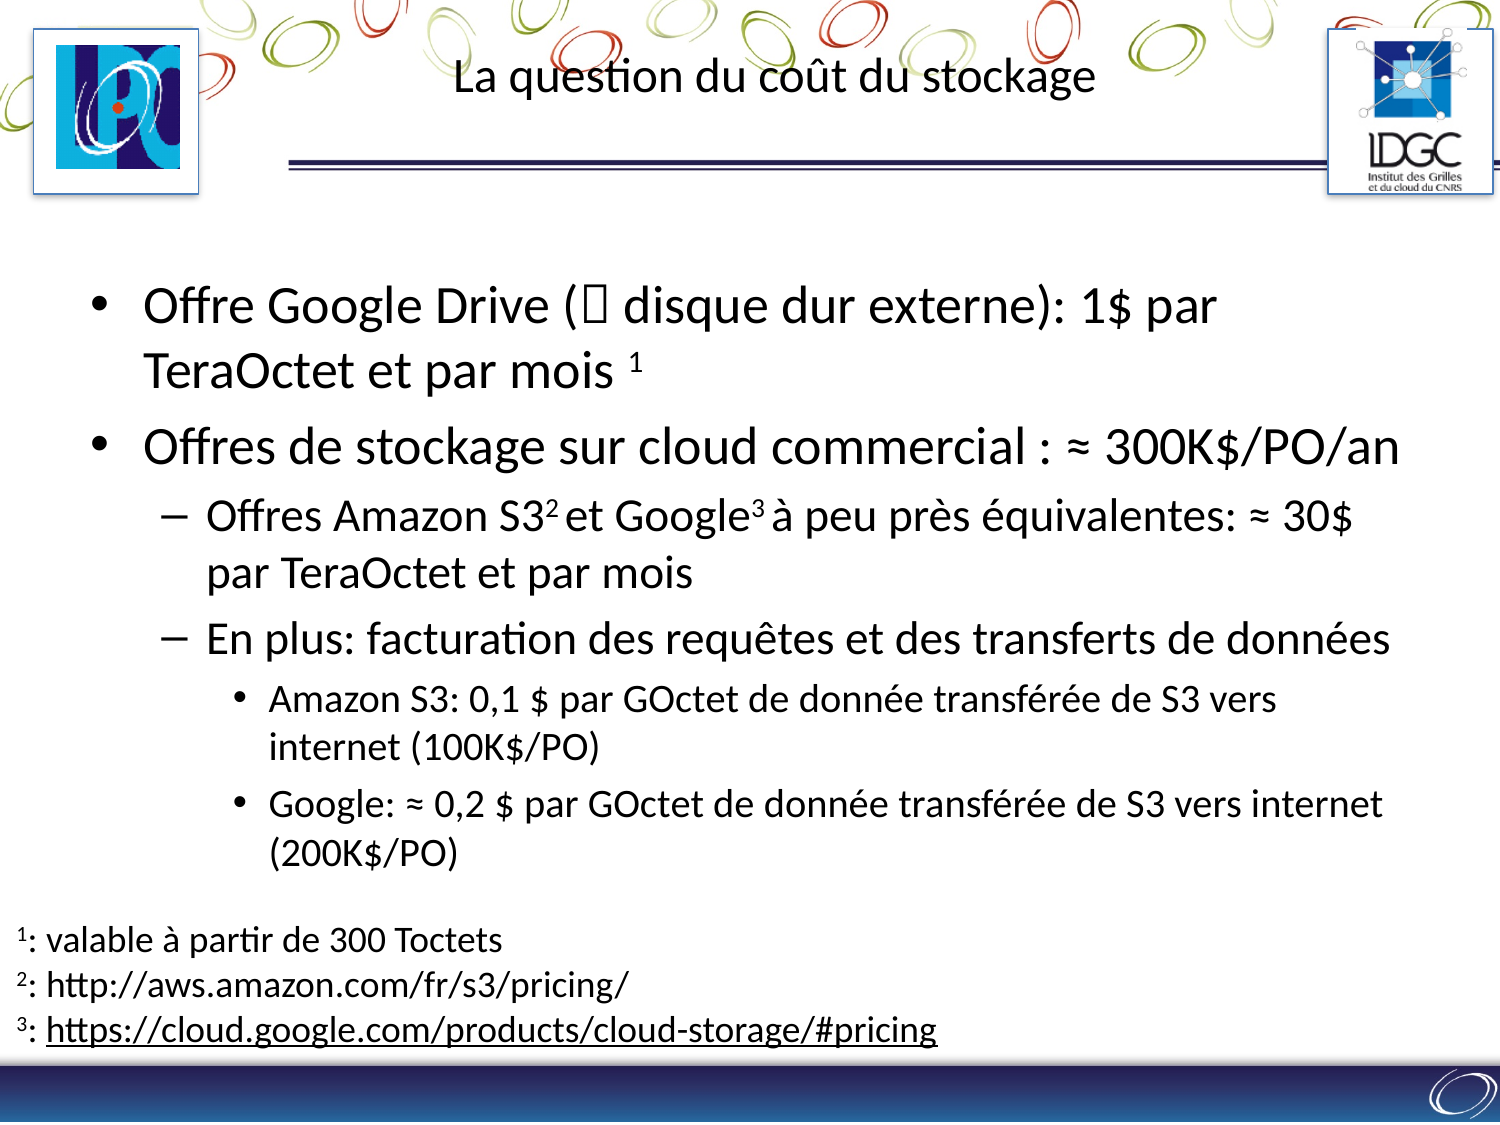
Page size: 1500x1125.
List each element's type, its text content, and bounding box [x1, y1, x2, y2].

title La question du coût du stockage [231, 34, 1319, 111]
text_box 1: valable à partir de 300 Toctets 2: http://aws.amazon.com/fr/s3/pricing/ 3: https://cloud.google.com/products/cloud-storage/#pricing [1, 907, 953, 1058]
picture [0, 0, 1500, 1122]
list Offre Google Drive ( disque dur externe): 1$ par TeraOctet et par mois 1 Offres de stockage sur cloud commercial : ≈ 300K$/PO/an Offres Amazon S32 et Google3 à peu près équivalentes: ≈ 30$ par TeraOctet et par mois En plus: facturation des requêtes et des transferts de données Amazon S3: 0,1 $ par GOctet de donnée transférée de S3 vers internet (100K$/PO) Google: ≈ 0,2 $ par GOctet de donnée transférée de S3 vers internet (200K$/PO) [75, 262, 1425, 908]
